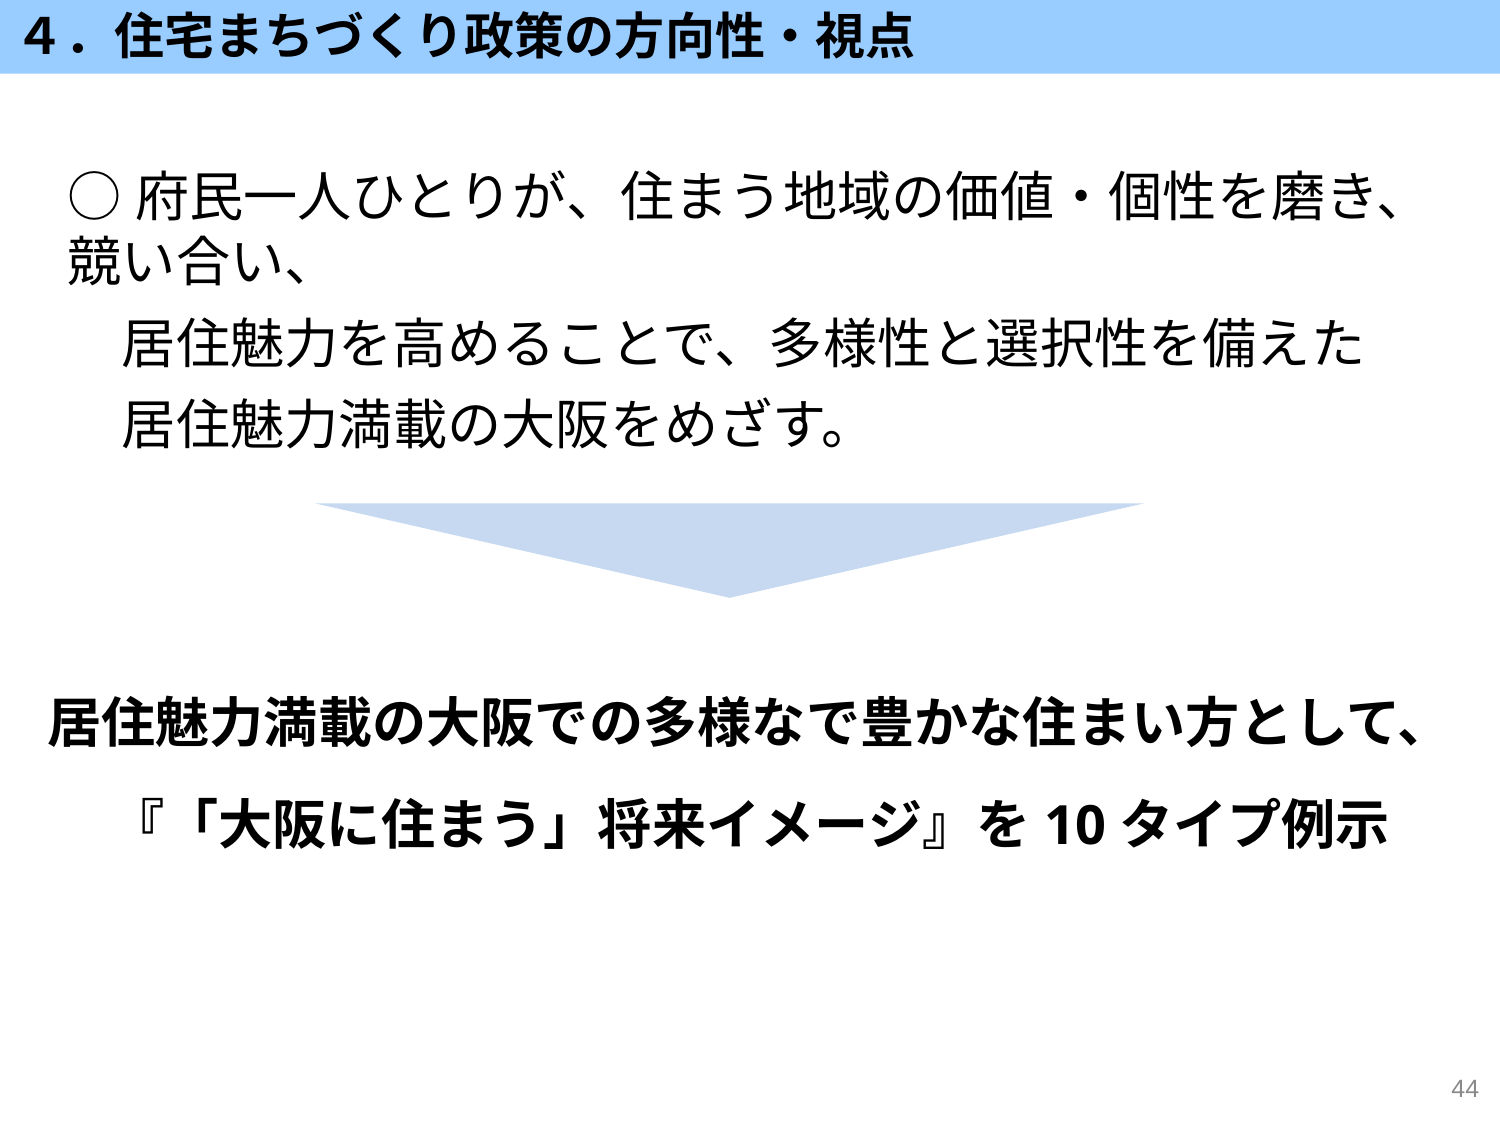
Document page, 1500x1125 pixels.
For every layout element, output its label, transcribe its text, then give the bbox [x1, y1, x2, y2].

text_box 44 [1144, 1057, 1495, 1118]
text_box 居住魅力満載の大阪での多様なで豊かな住まい方として、 『「大阪に住まう」将来イメージ』を10タイプ例示 [6, 680, 1495, 905]
text_box ○府民一人ひとりが、住まう地域の価値・個性を磨き、競い合い、 居住魅力を高めることで、多様性と選択性を備えた 居住魅力満載の大阪をめざす。 [53, 154, 1489, 421]
text_box [312, 501, 1147, 600]
text_box ４．住宅まちづくり政策の方向性・視点 [0, 0, 1500, 74]
